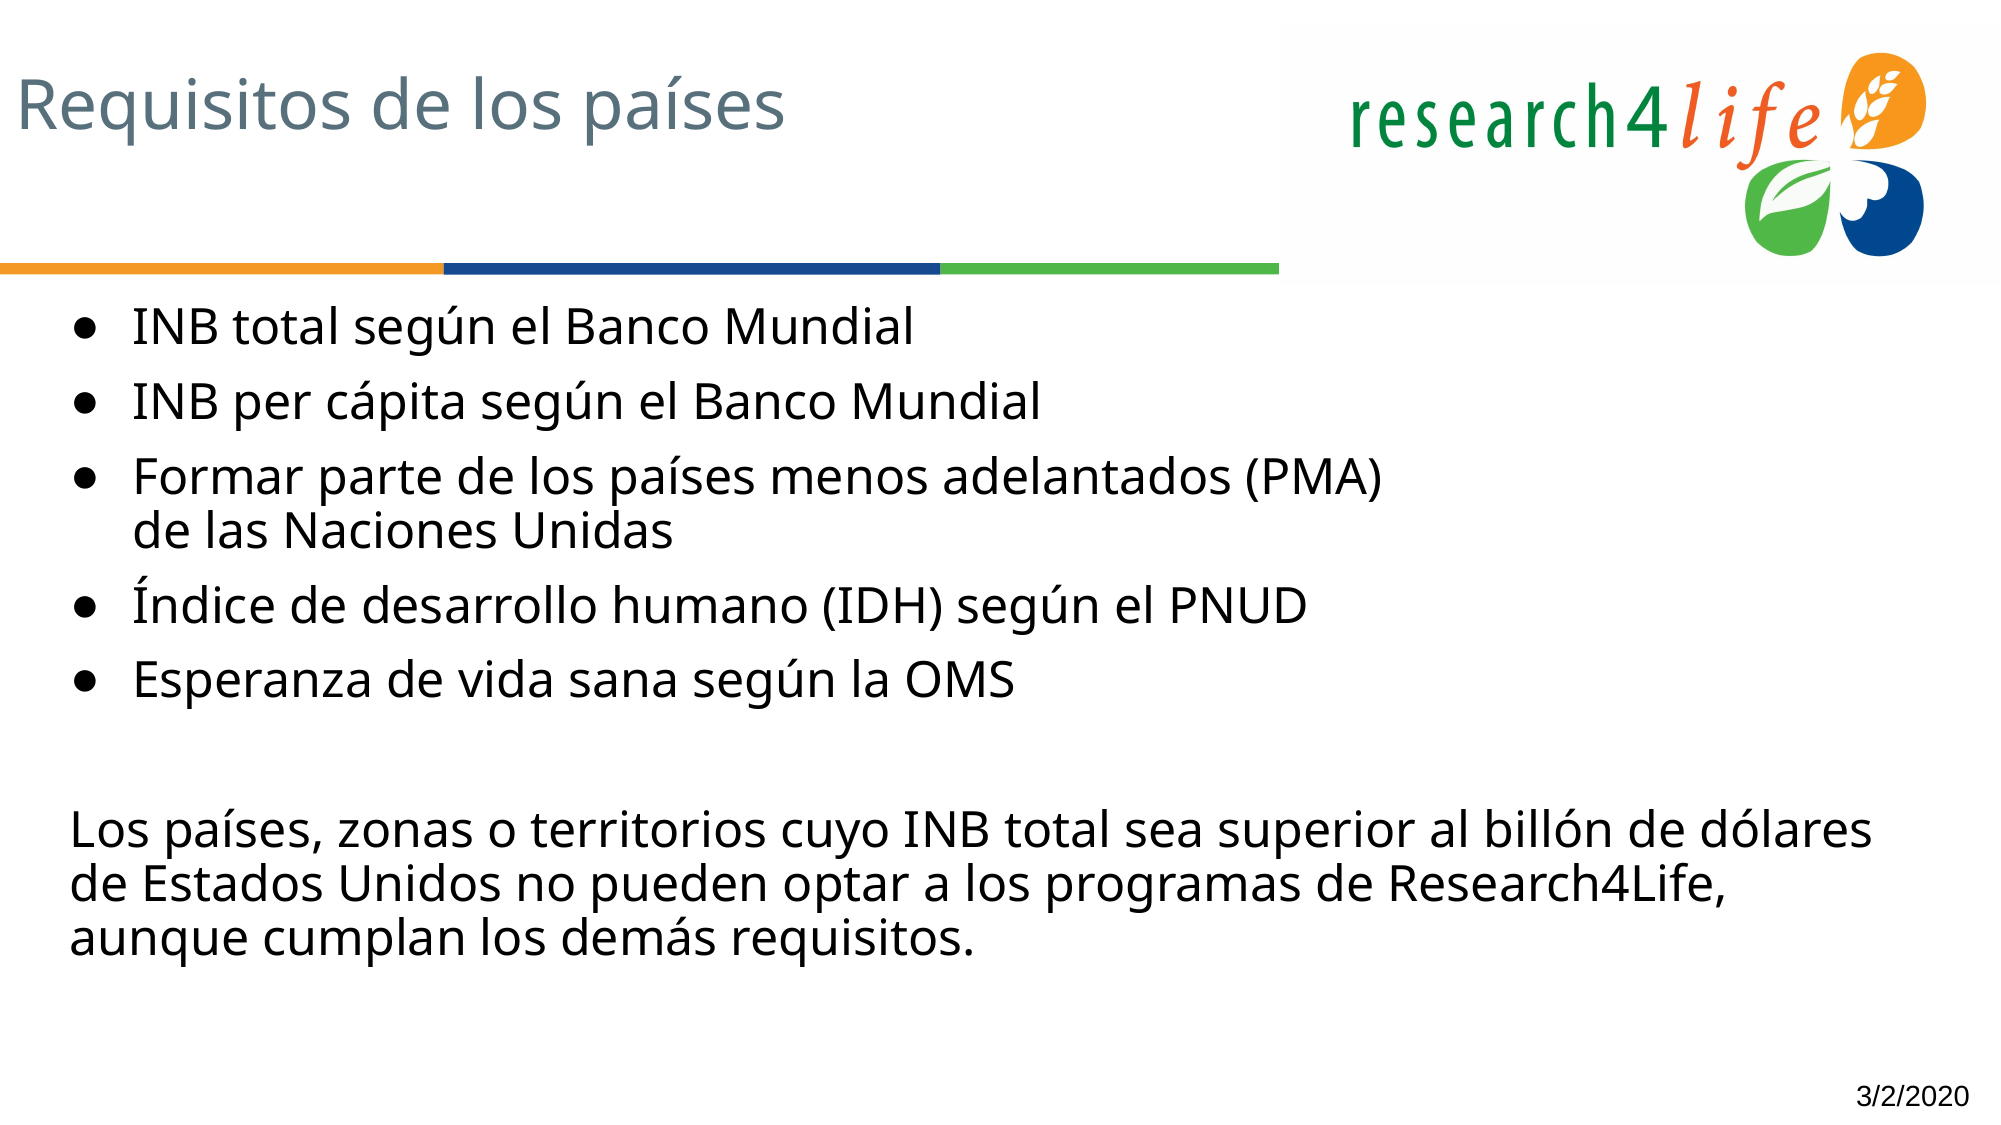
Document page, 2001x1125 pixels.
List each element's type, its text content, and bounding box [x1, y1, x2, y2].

title Requisitos de los países [0, 62, 1203, 240]
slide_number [1535, 1065, 1986, 1125]
list INB total según el Banco Mundial INB per cápita según el Banco Mundial Formar parte de los países menos adelantados (PMA) de las Naciones Unidas Índice de desarrollo humano (IDH) según el PNUD Esperanza de vida sana según la OMS Los países, zonas o territorios cuyo INB total sea superior al billón de dólares de Estados Unidos no pueden optar a los programas de Research4Life, aunque cumplan los demás requisitos. [42, 293, 1924, 885]
picture [1279, 22, 2000, 285]
